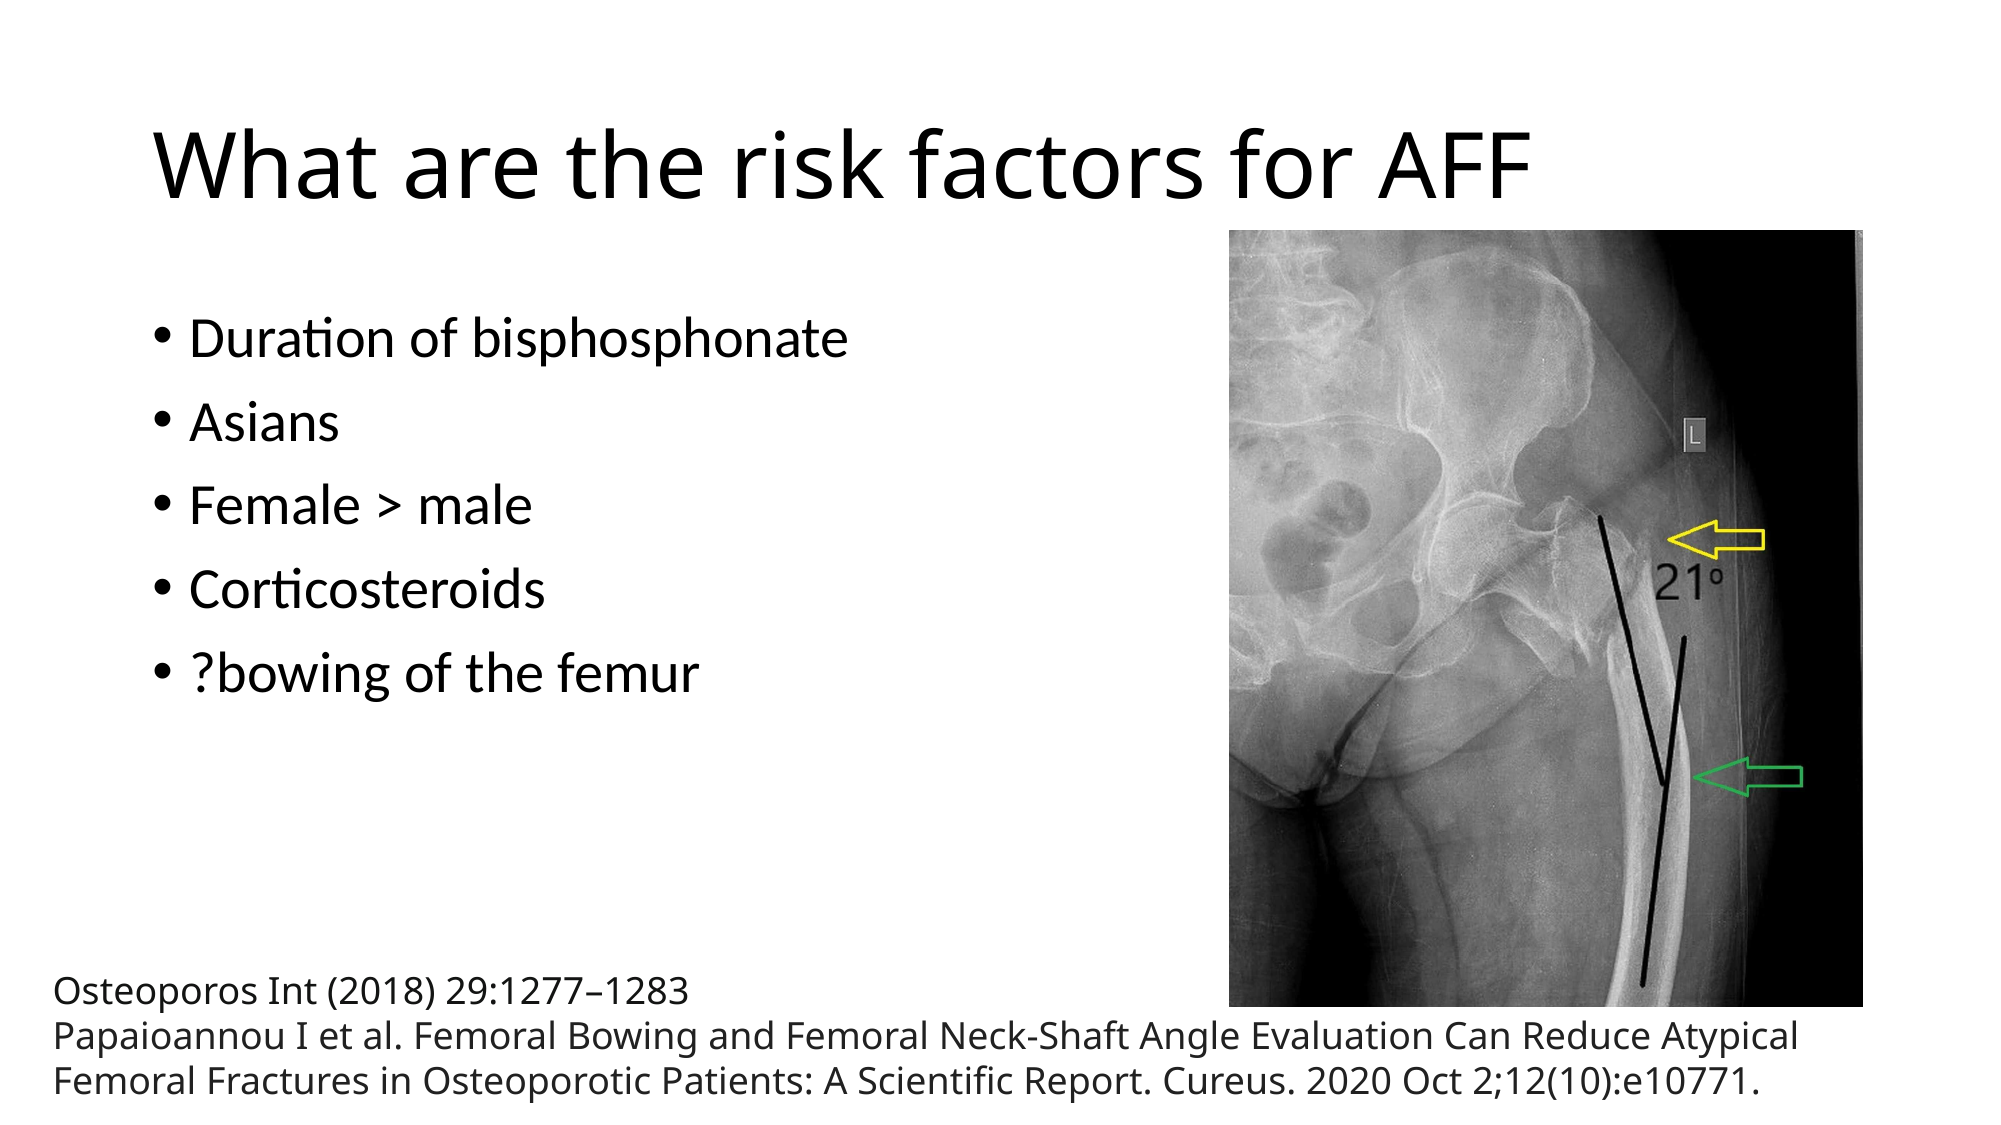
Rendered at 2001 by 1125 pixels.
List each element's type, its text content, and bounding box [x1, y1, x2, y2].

picture [1228, 230, 1863, 1007]
text_box Osteoporos Int (2018) 29:1277–1283 Papaioannou I et al. Femoral Bowing and Femoral Neck-Shaft Angle Evaluation Can Reduce Atypical Femoral Fractures in Osteoporotic Patients: A Scientific Report. Cureus. 2020 Oct 2;12(10):e10771. [37, 959, 1963, 1110]
title What are the risk factors for AFF [137, 59, 1863, 278]
list Duration of bisphosphonate Asians Female > male Corticosteroids ?bowing of the femur [137, 299, 1228, 959]
